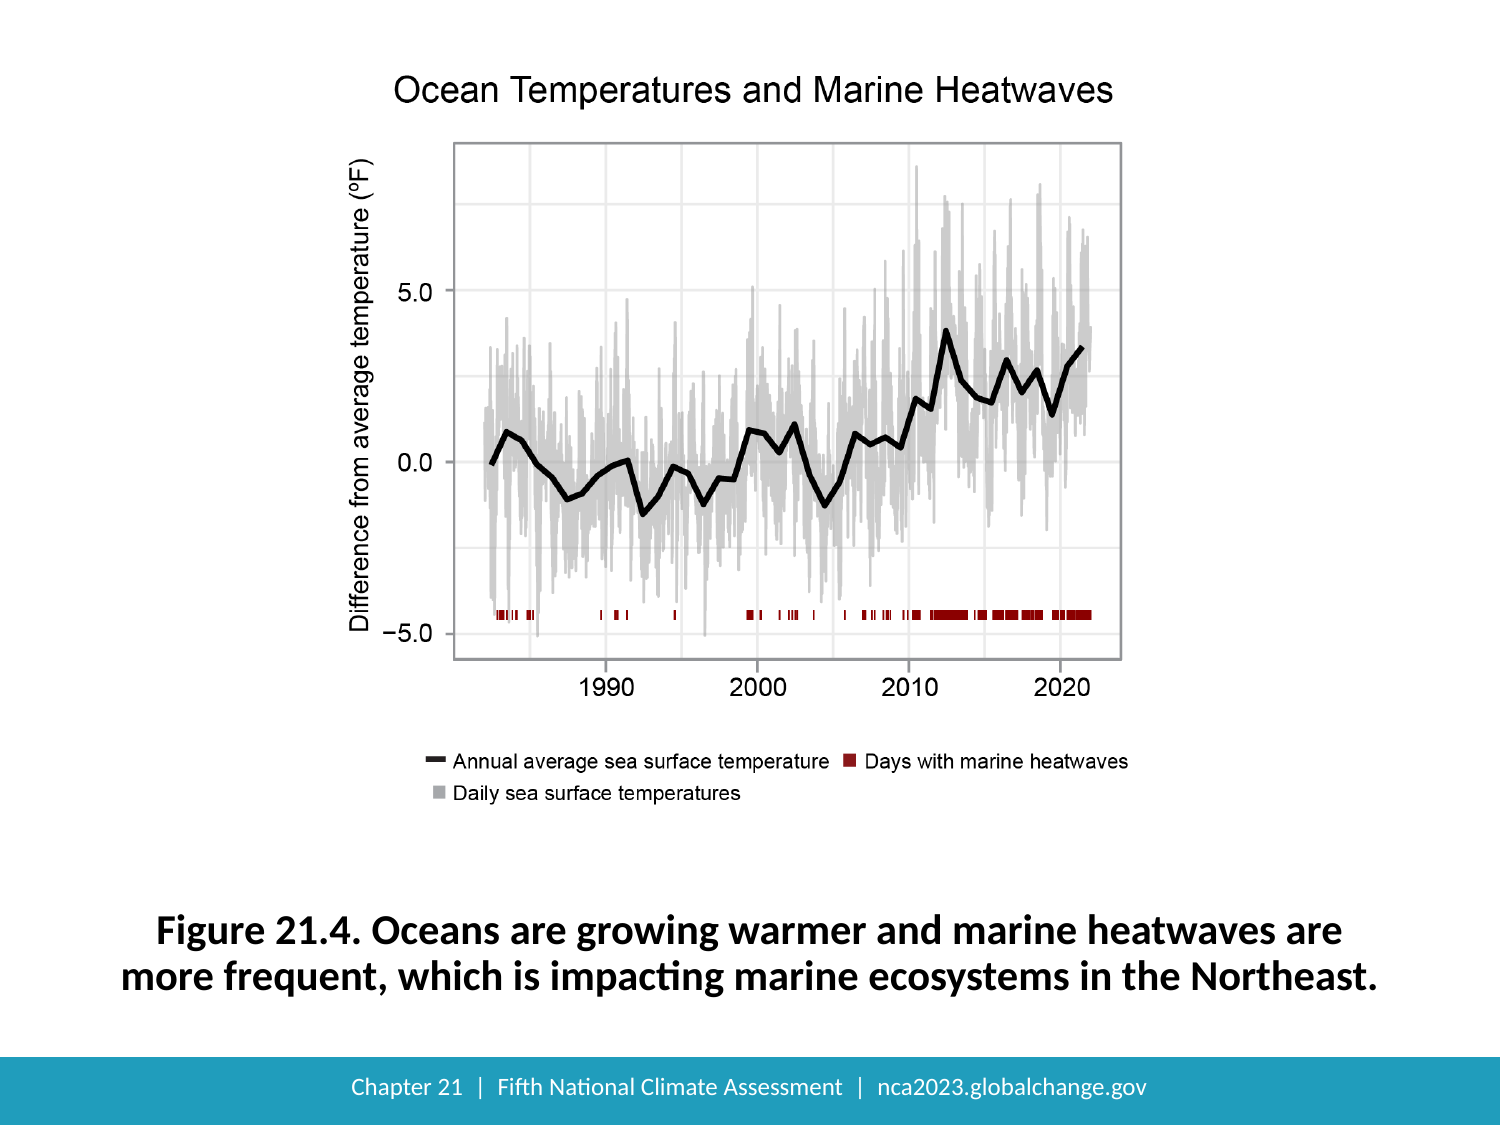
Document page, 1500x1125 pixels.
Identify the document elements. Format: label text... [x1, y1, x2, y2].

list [329, 29, 1171, 823]
title Figure 21.4. Oceans are growing warmer and marine heatwaves are more frequent, which is impacting marine ecosystems in the Northeast. [102, 855, 1398, 1009]
